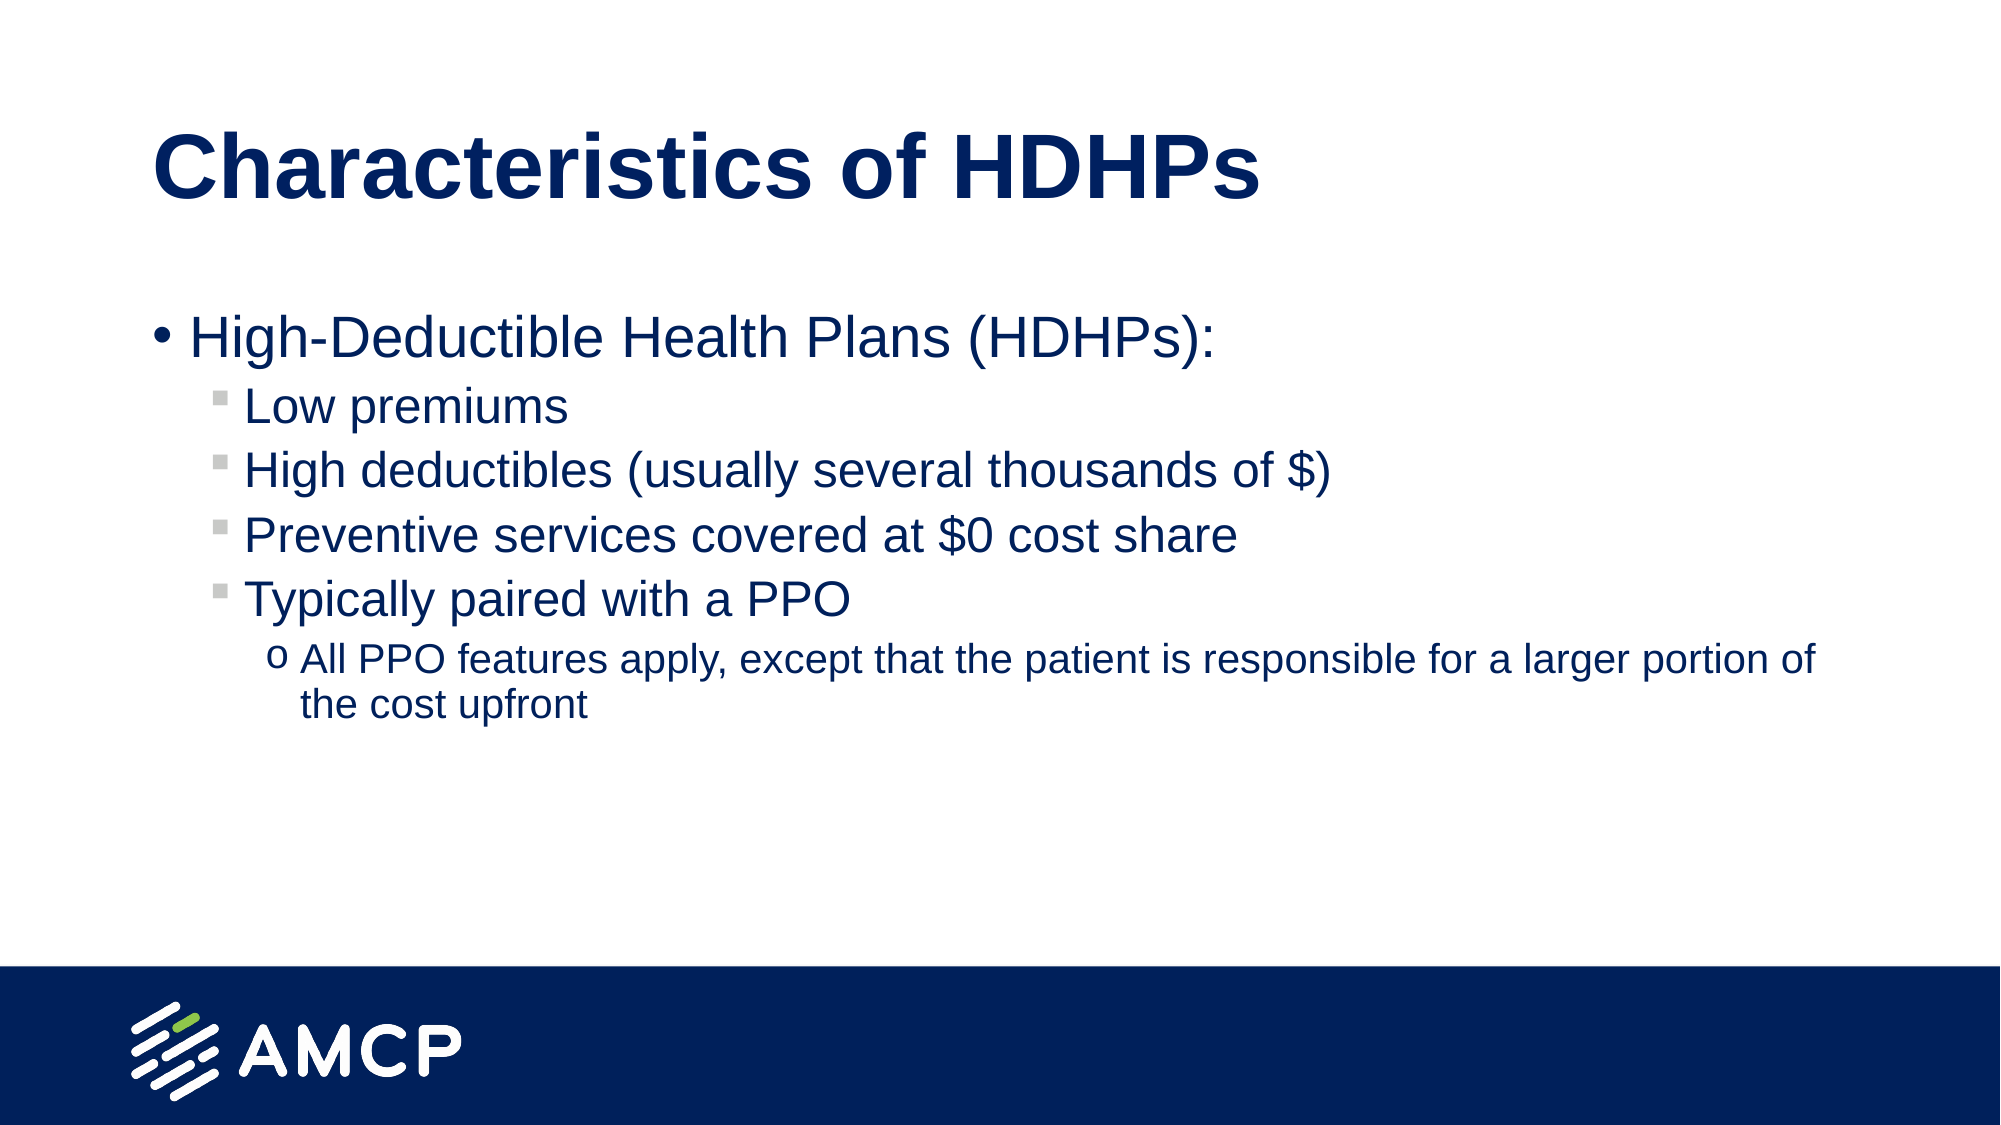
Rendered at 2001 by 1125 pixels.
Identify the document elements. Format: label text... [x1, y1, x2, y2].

picture [0, 666, 813, 1125]
title Characteristics of HDHPs [137, 59, 1863, 278]
list High-Deductible Health Plans (HDHPs): Low premiums High deductibles (usually several thousands of $) Preventive services covered at $0 cost share Typically paired with a PPO All PPO features apply, except that the patient is responsible for a larger portion of the cost upfront [137, 299, 1863, 940]
